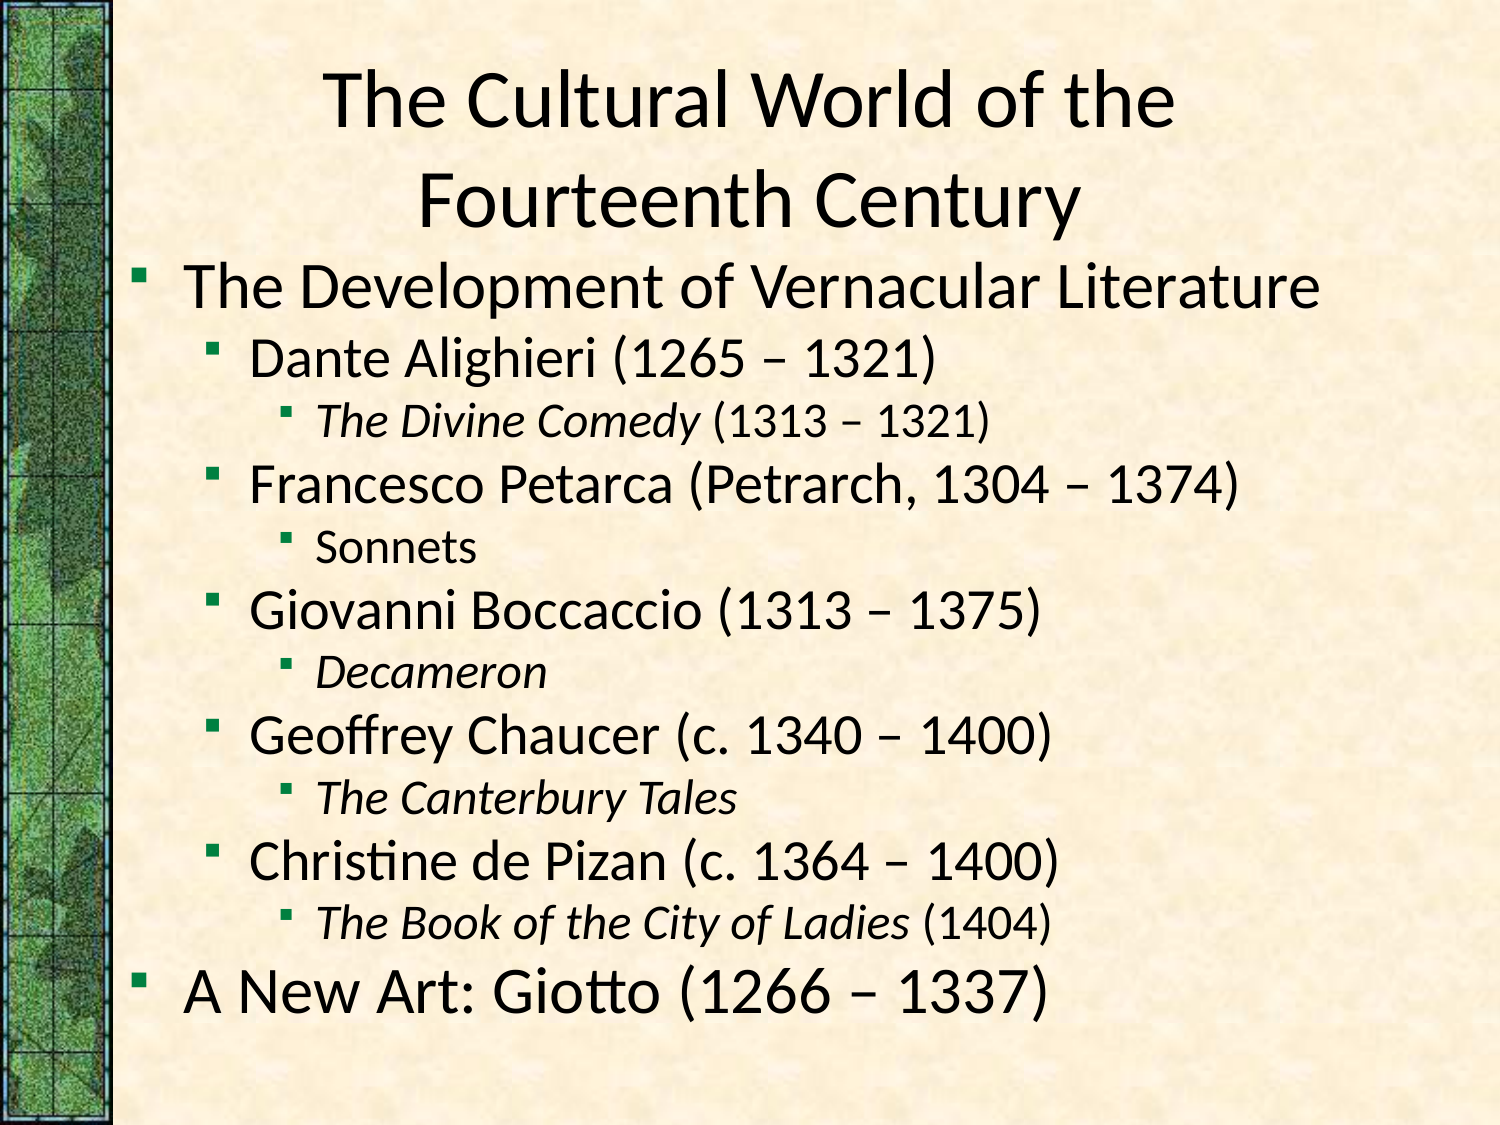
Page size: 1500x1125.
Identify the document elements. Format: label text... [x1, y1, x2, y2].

picture [0, 0, 1500, 1125]
title The Cultural World of the Fourteenth Century [112, 50, 1388, 238]
list The Development of Vernacular Literature Dante Alighieri (1265 – 1321) The Divine Comedy (1313 – 1321) Francesco Petarca (Petrarch, 1304 – 1374) Sonnets Giovanni Boccaccio (1313 – 1375) Decameron Geoffrey Chaucer (c. 1340 – 1400) The Canterbury Tales Christine de Pizan (c. 1364 – 1400) The Book of the City of Ladies (1404) A New Art: Giotto (1266 – 1337) [112, 249, 1475, 1113]
